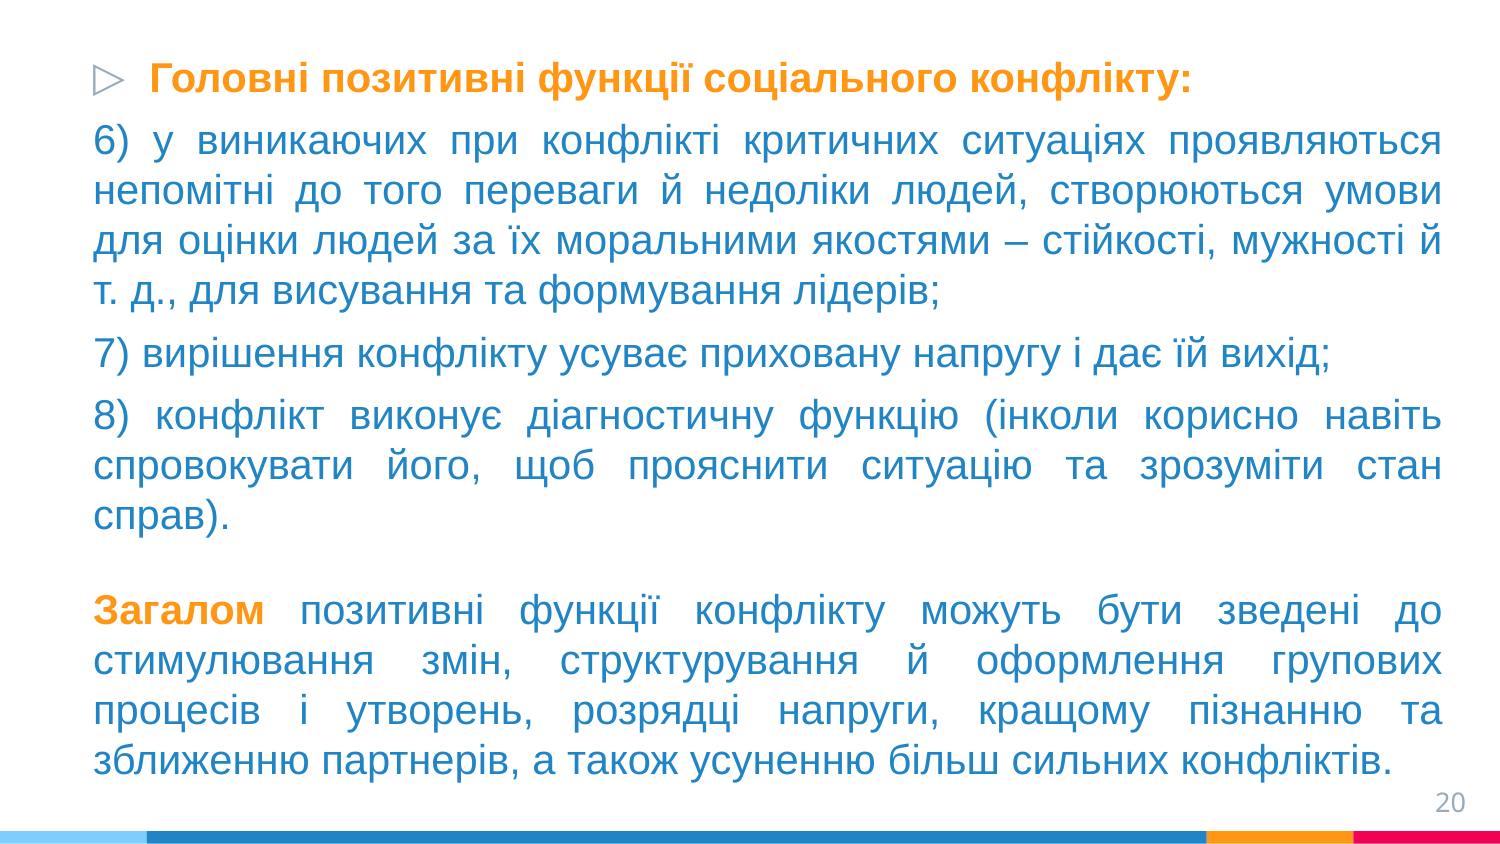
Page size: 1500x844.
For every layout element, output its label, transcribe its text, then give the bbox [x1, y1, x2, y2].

list Головні позитивні функції соціального конфлікту: 6) у виникаючих при конфлікті критичних ситуаціях проявляються непомітні до того переваги й недоліки людей, створюються умови для оцінки людей за їх моральними якостями – стійкості, мужності й т. д., для висування та формування лідерів; 7) вирішення конфлікту усуває приховану напругу і дає їй вихід; 8) конфлікт виконує діагностичну функцію (інколи корисно навіть спровокувати його, щоб прояснити ситуацію та зрозуміти стан справ). Загалом позитивні функції конфлікту можуть бути зведені до стимулювання змін, структурування й оформлення групових процесів і утворень, розрядці напруги, кращому пізнанню та зближенню партнерів, а також усуненню більш сильних конфліктів. [59, 35, 1458, 797]
slide_number 20 [1391, 770, 1482, 822]
